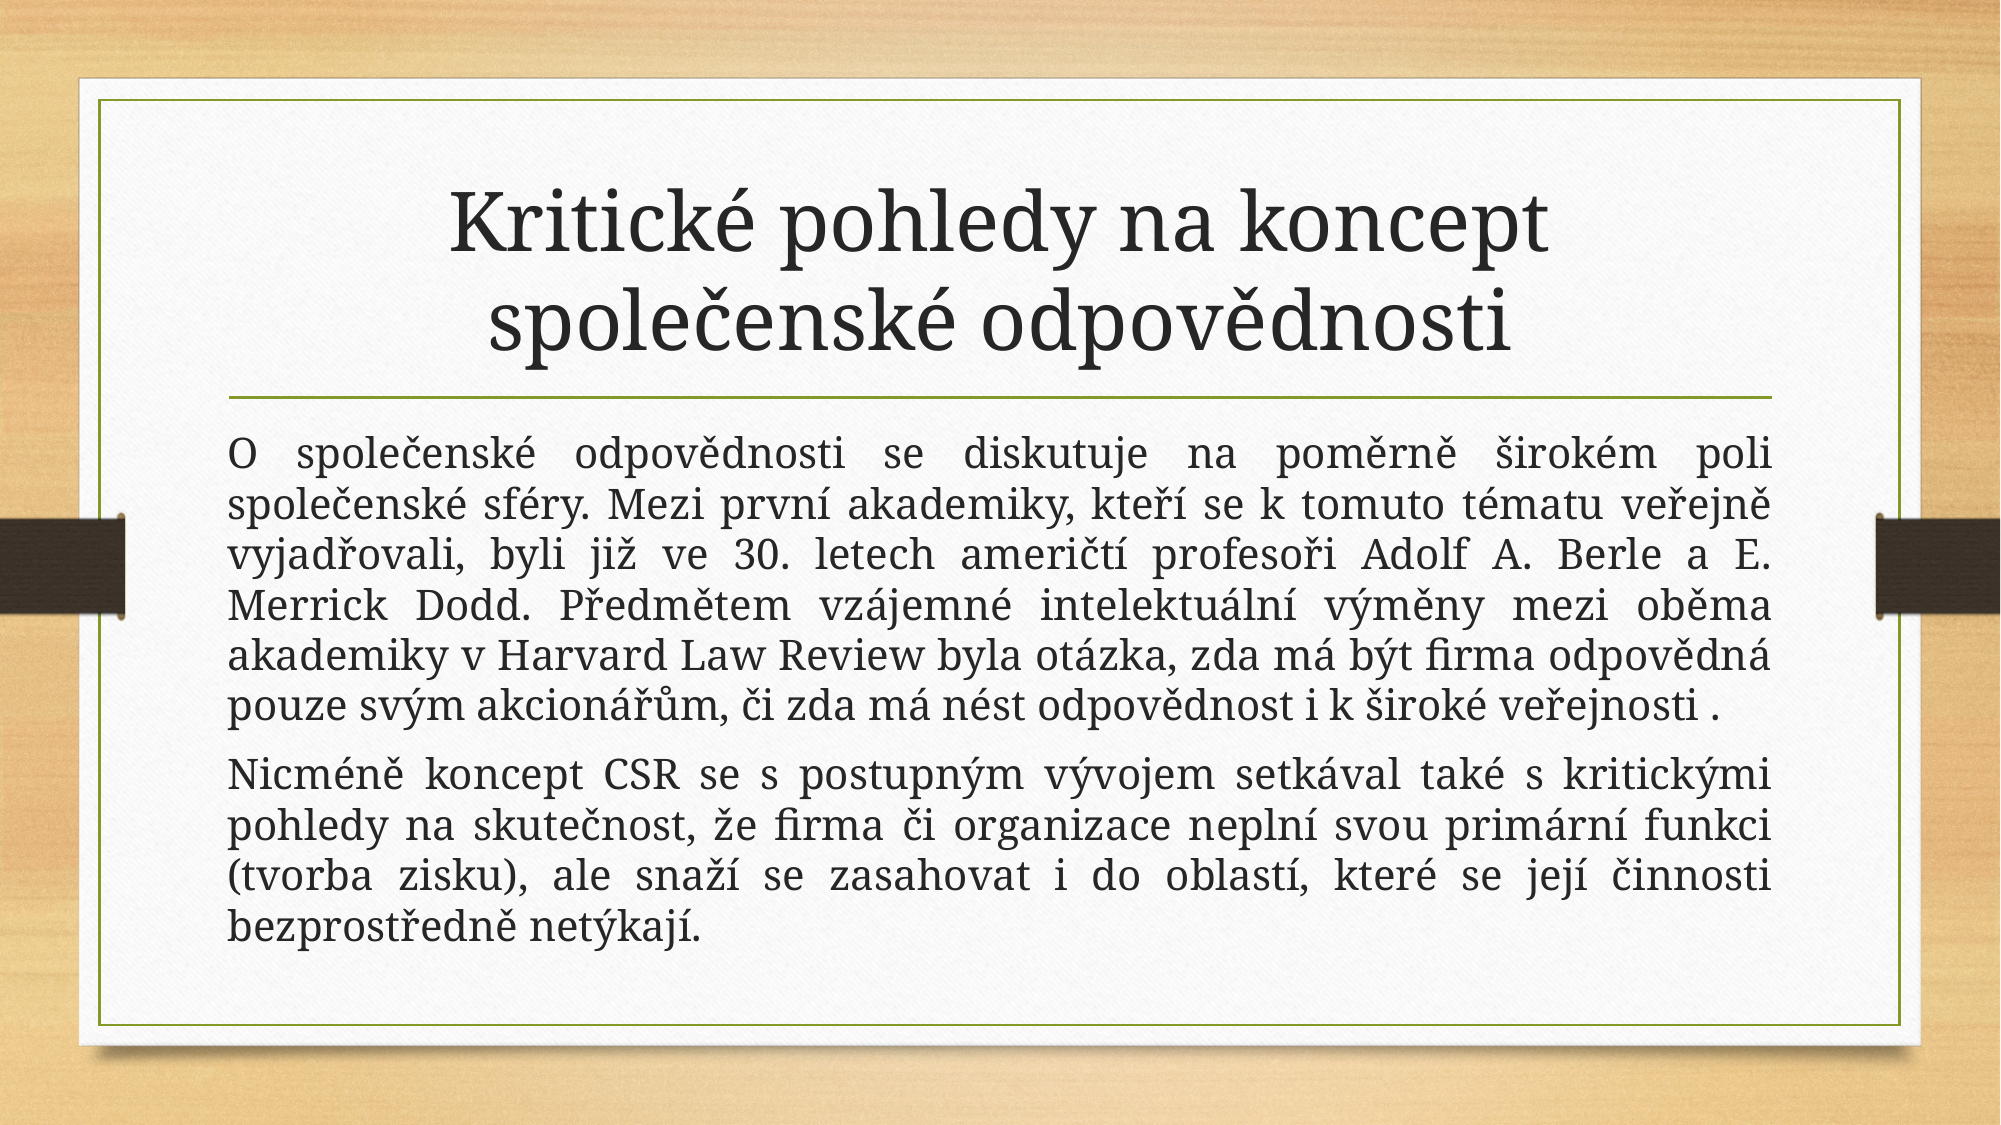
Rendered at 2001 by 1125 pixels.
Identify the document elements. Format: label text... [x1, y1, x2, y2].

picture [0, 0, 2001, 1125]
title Kritické pohledy na koncept společenské odpovědnosti [212, 161, 1788, 375]
list O společenské odpovědnosti se diskutuje na poměrně širokém poli společenské sféry. Mezi první akademiky, kteří se k tomuto tématu veřejně vyjadřovali, byli již ve 30. letech američtí profesoři Adolf A. Berle a E. Merrick Dodd. Předmětem vzájemné intelektuální výměny mezi oběma akademiky v Harvard Law Review byla otázka, zda má být firma odpovědná pouze svým akcionářům, či zda má nést odpovědnost i k široké veřejnosti . Nicméně koncept CSR se s postupným vývojem setkával také s kritickými pohledy na skutečnost, že firma či organizace neplní svou primární funkci (tvorba zisku), ale snaží se zasahovat i do oblastí, které se její činnosti bezprostředně netýkají. [212, 419, 1788, 964]
